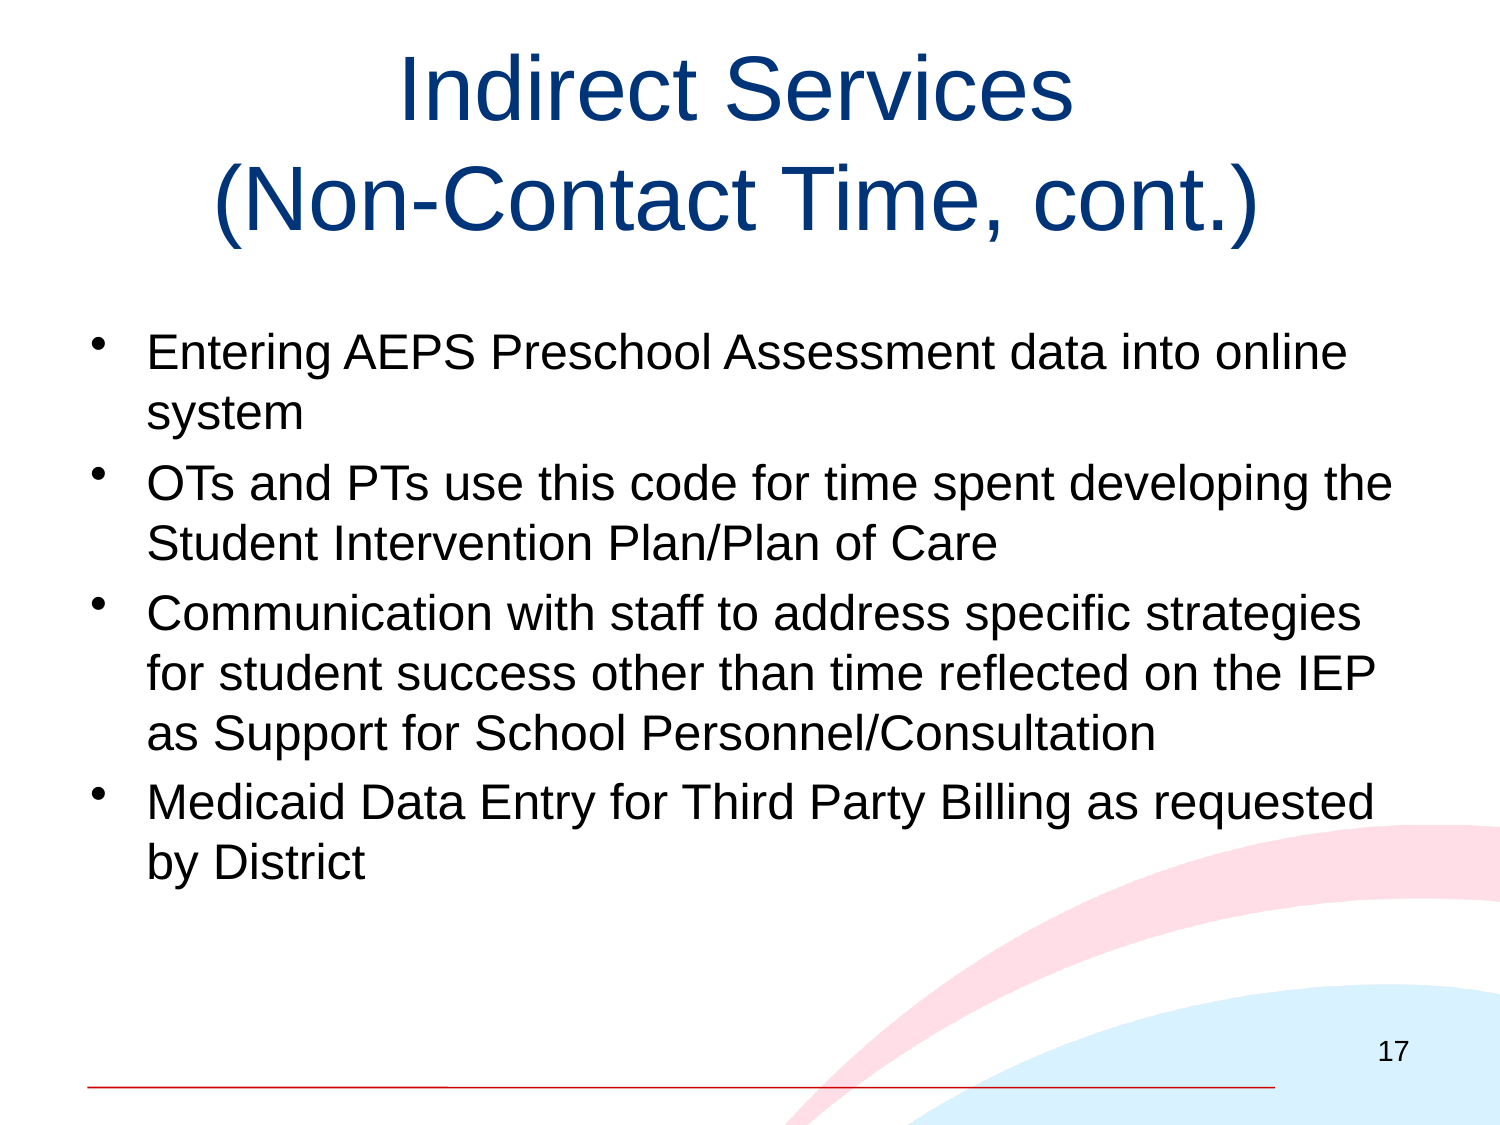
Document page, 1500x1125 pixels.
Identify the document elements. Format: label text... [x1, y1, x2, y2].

slide_number 17 [1074, 1024, 1426, 1103]
title Indirect Services (Non-Contact Time, cont.) [74, 44, 1426, 233]
list Entering AEPS Preschool Assessment data into online system OTs and PTs use this code for time spent developing the Student Intervention Plan/Plan of Care Communication with staff to address specific strategies for student success other than time reflected on the IEP as Support for School Personnel/Consultation Medicaid Data Entry for Third Party Billing as requested by District [74, 312, 1426, 1006]
